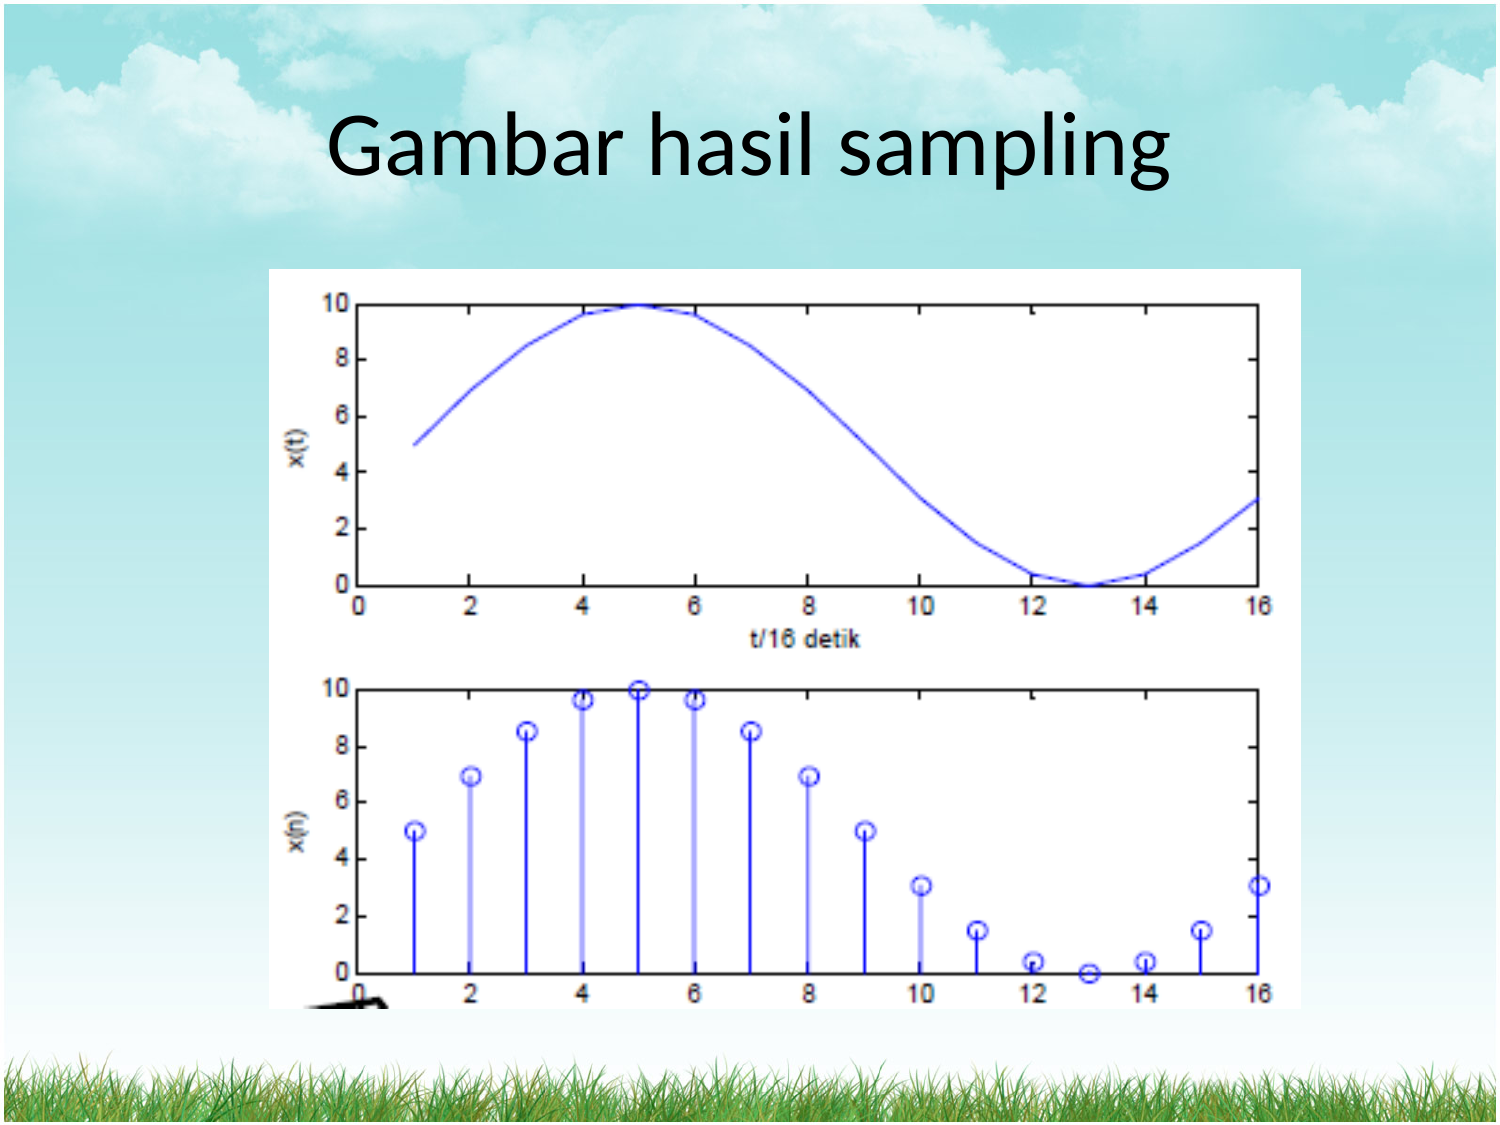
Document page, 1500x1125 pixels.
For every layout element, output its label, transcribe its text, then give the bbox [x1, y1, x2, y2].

picture [0, 0, 1500, 1125]
title Gambar hasil sampling [74, 44, 1426, 233]
